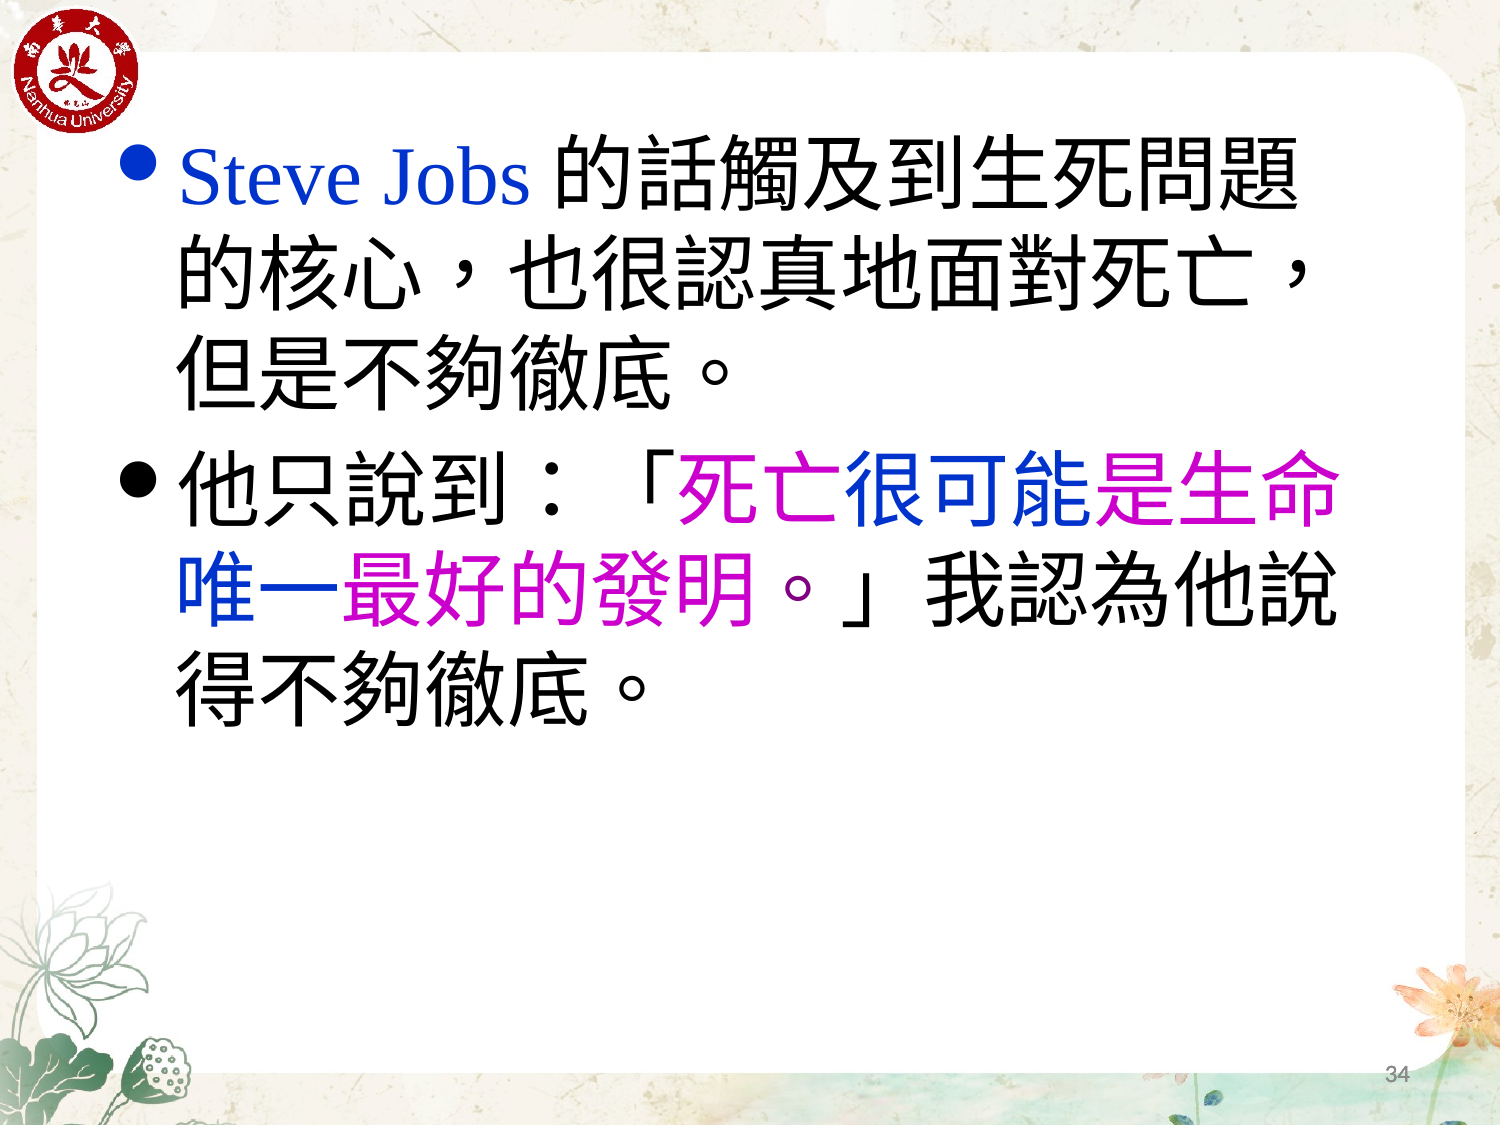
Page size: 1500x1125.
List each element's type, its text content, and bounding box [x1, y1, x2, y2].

picture [0, 0, 1500, 1125]
text_box Steve Jobs的話觸及到生死問題的核心，也很認真地面對死亡，但是不夠徹底。 他只說到：「死亡很可能是生命唯一最好的發明。」我認為他說得不夠徹底。 [100, 113, 1388, 775]
text_box 34 [1074, 1042, 1425, 1103]
